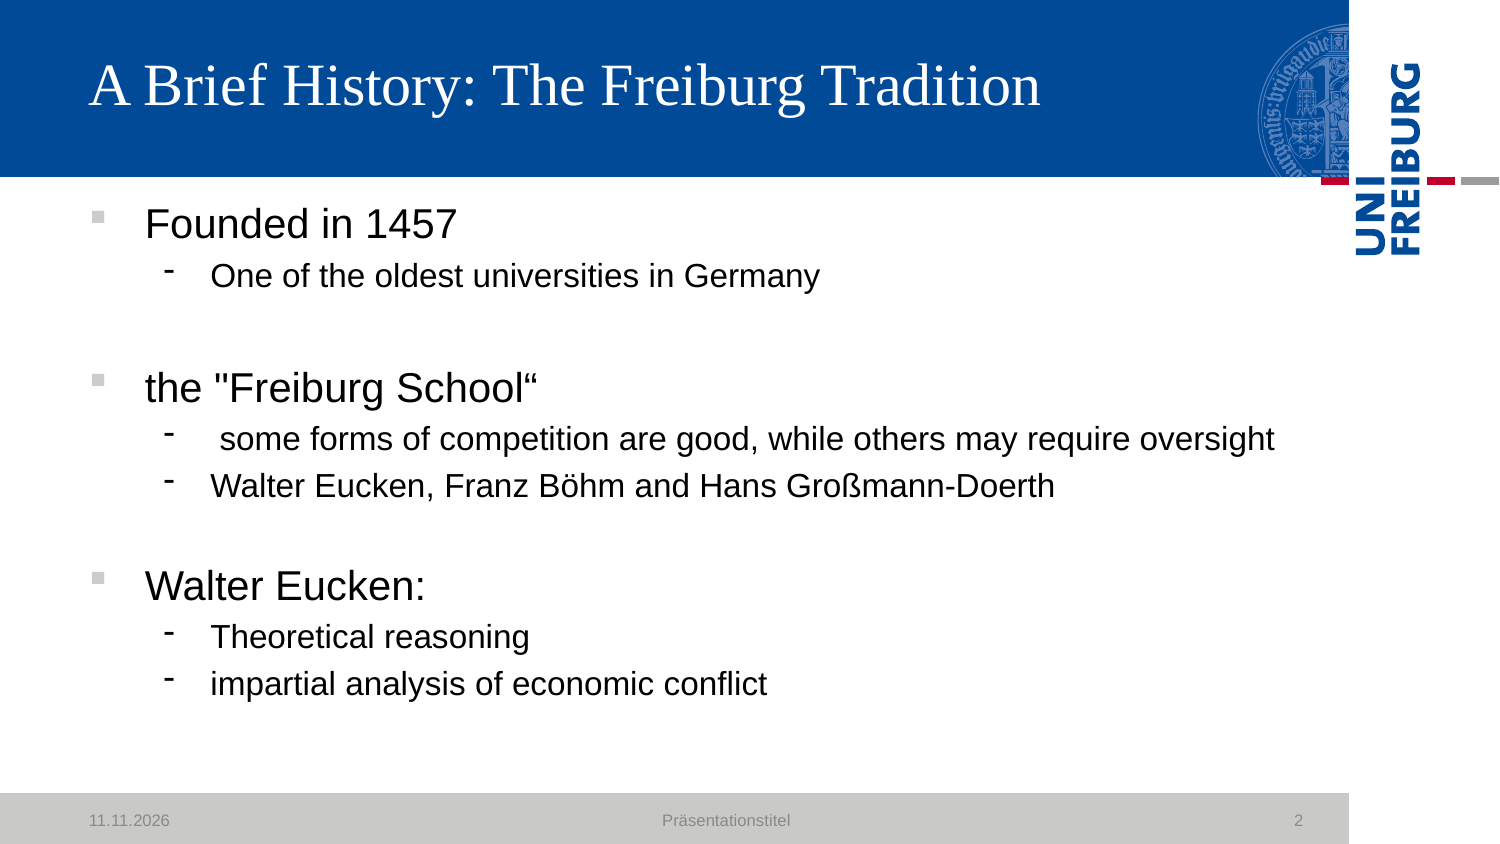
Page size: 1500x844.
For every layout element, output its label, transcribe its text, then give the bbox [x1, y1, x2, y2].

footer Präsentationstitel [241, 805, 1211, 835]
title A Brief History: The Freiburg Tradition [88, 37, 1235, 127]
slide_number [88, 805, 219, 835]
slide_number 2 [1234, 805, 1304, 835]
list Founded in 1457 One of the oldest universities in Germany the "Freiburg School“ some forms of competition are good, while others may require oversight Walter Eucken, Franz Böhm and Hans Großmann-Doerth Walter Eucken: Theoretical reasoning impartial analysis of economic conflict [88, 197, 1318, 768]
